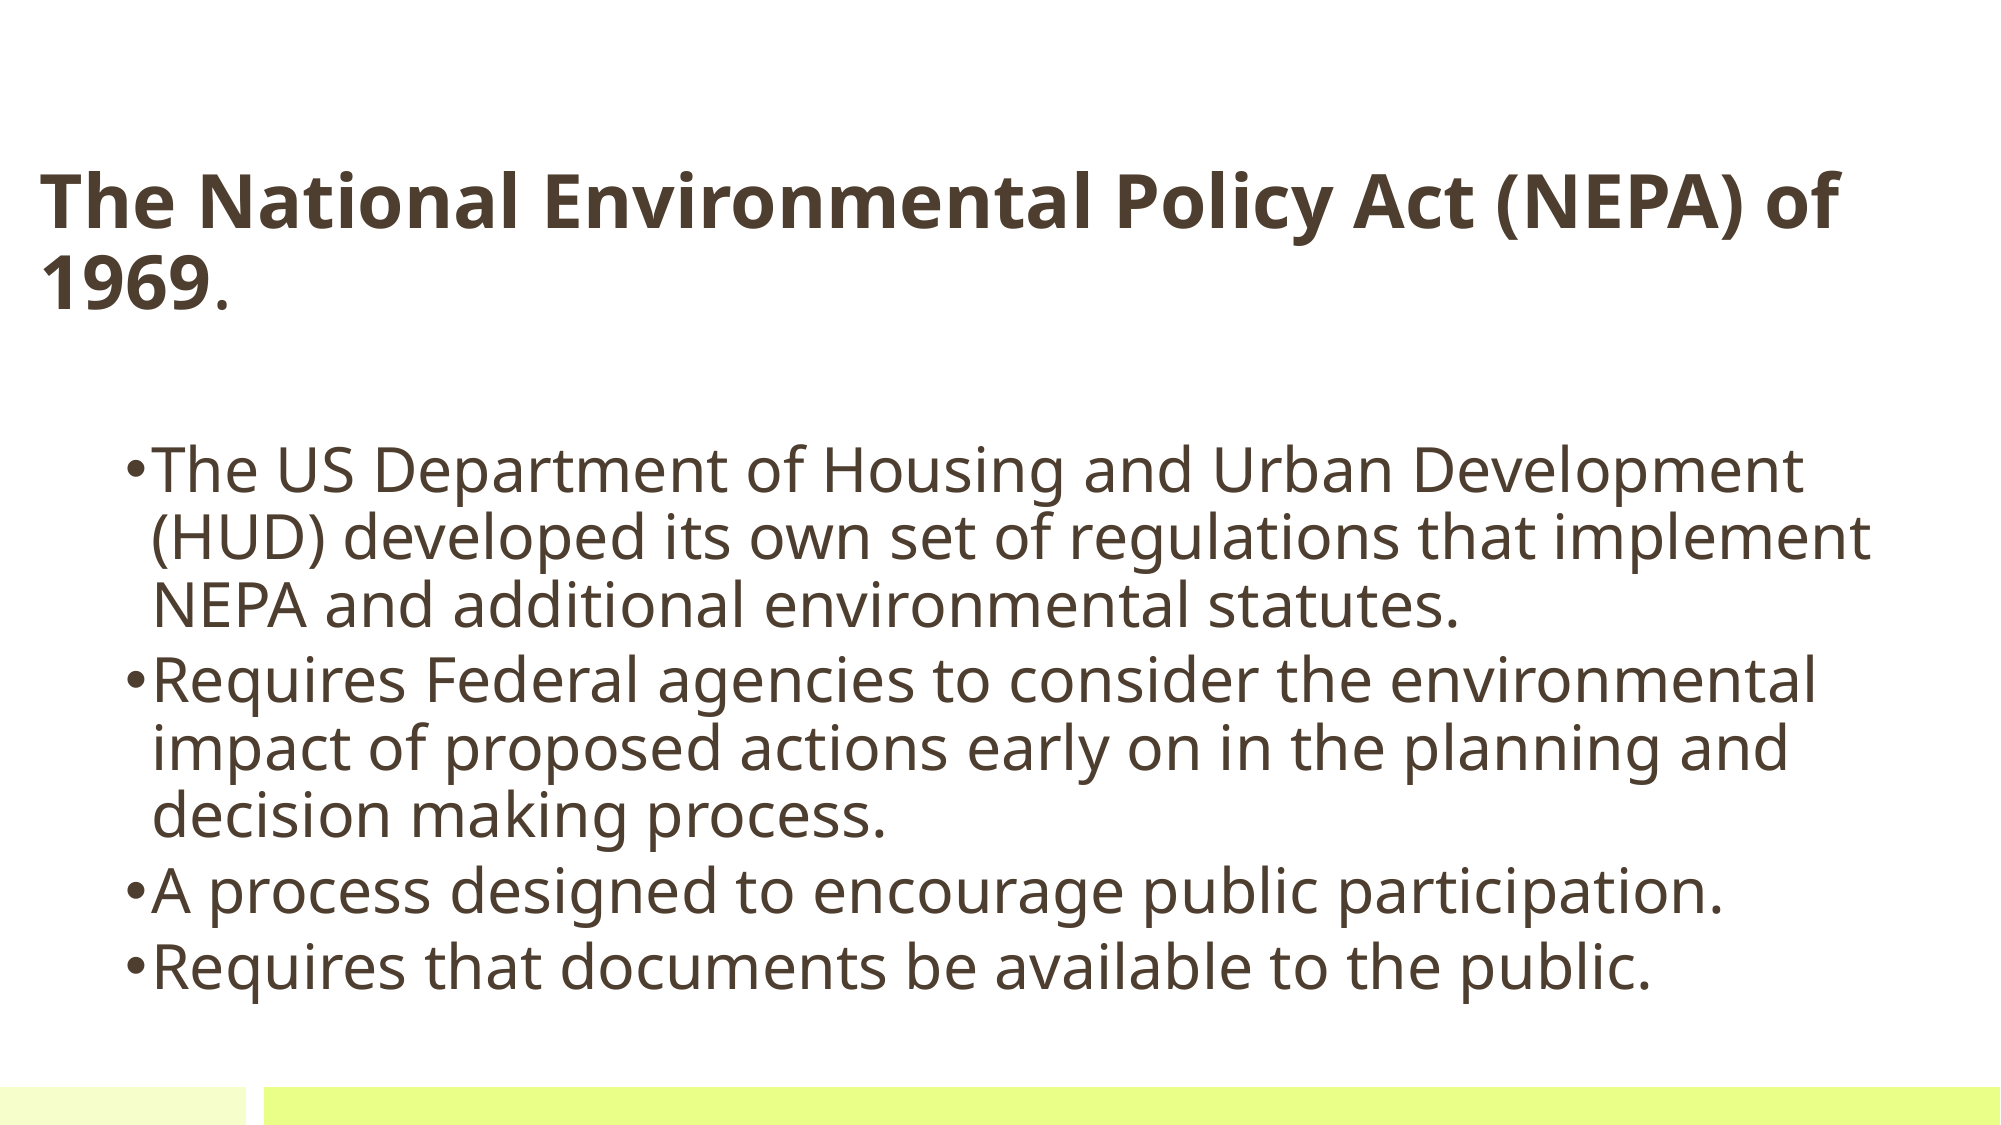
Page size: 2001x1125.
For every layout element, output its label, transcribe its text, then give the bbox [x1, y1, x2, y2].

list The National Environmental Policy Act (NEPA) of 1969. The US Department of Housing and Urban Development (HUD) developed its own set of regulations that implement NEPA and additional environmental statutes. Requires Federal agencies to consider the environmental impact of proposed actions early on in the planning and decision making process. A process designed to encourage public participation. Requires that documents be available to the public. [24, 43, 1977, 1082]
